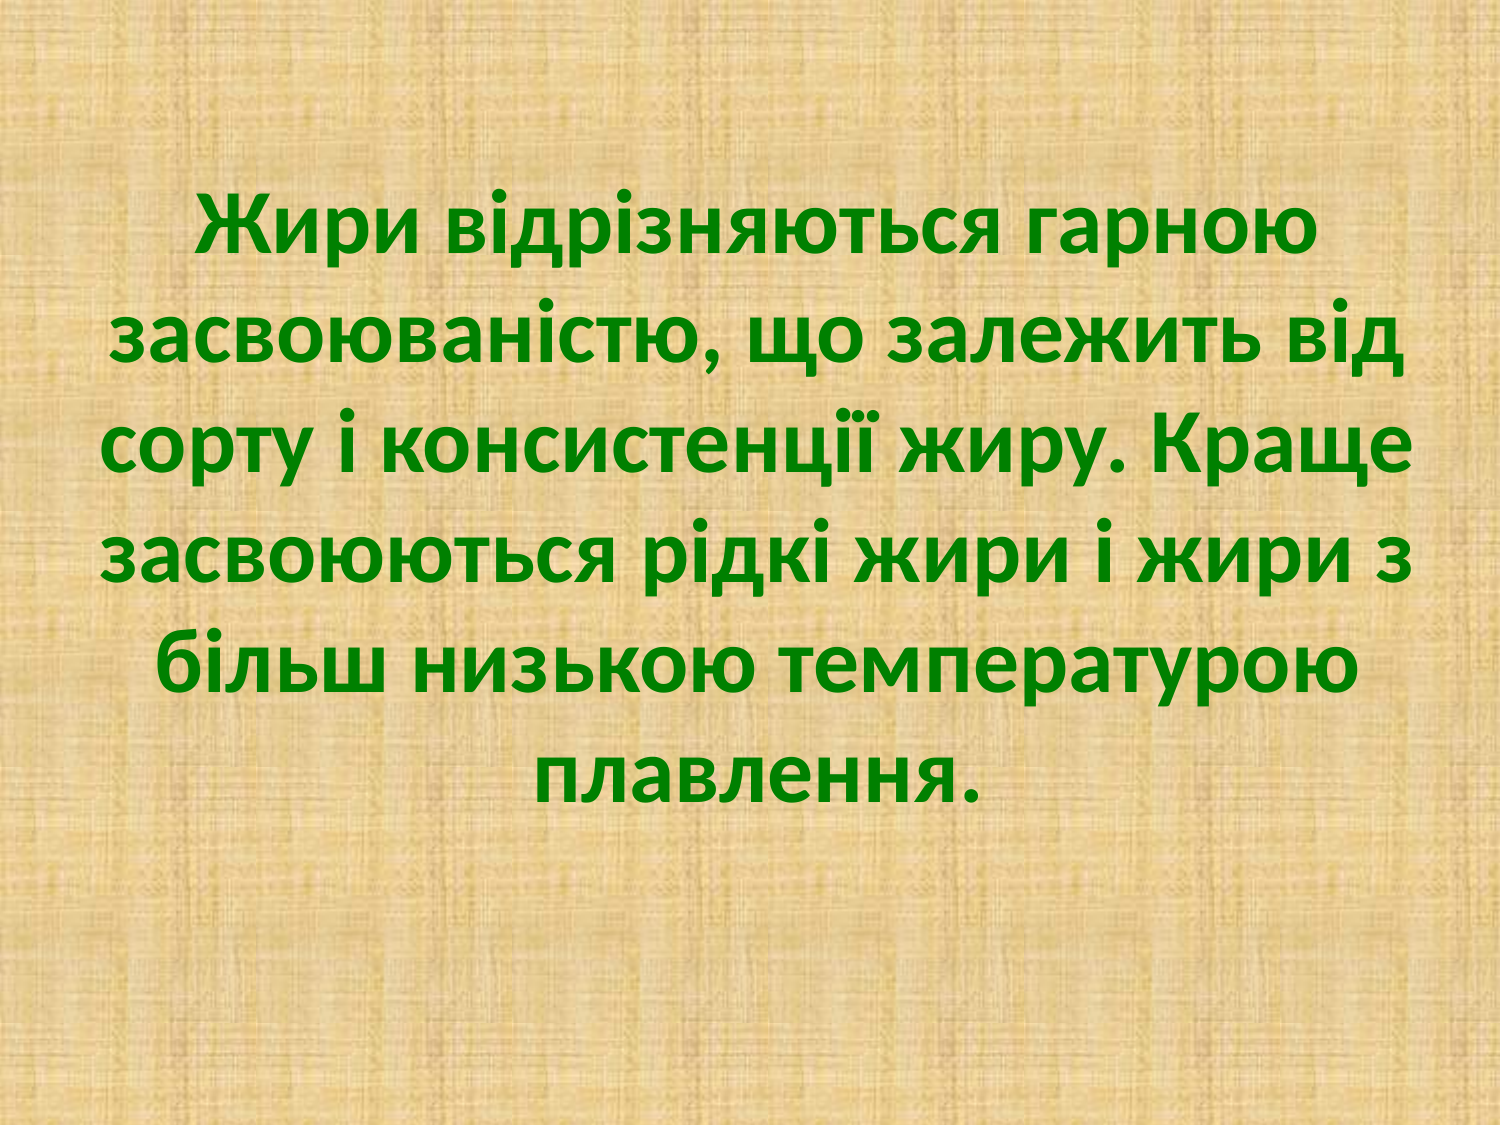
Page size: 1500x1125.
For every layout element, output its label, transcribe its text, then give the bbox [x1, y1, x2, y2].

picture [0, 0, 1500, 1125]
title Жири відрізняються гарною засвоюваністю, що залежить від сорту і консистенції жиру. Краще засвоюються рідкі жири і жири з більш низькою температурою плавлення. [74, 44, 1442, 938]
